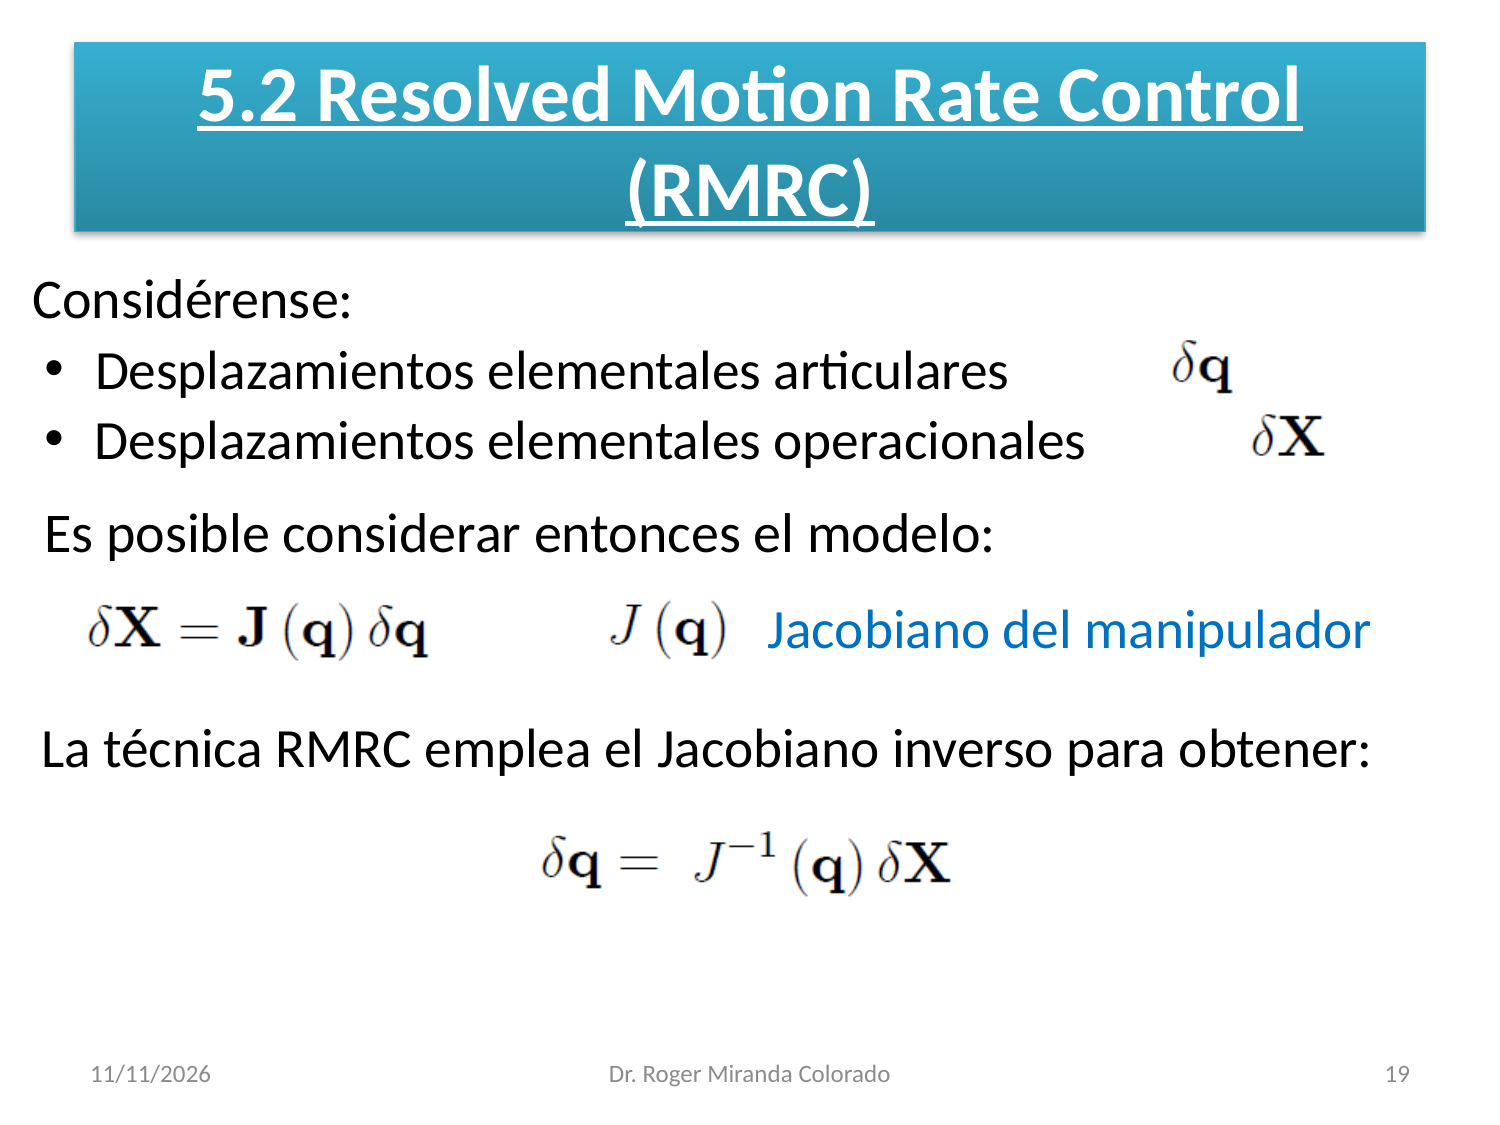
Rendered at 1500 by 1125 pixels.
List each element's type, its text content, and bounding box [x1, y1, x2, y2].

text_box La técnica RMRC emplea el Jacobiano inverso para obtener: [26, 704, 1471, 787]
footer Dr. Roger Miranda Colorado [512, 1042, 988, 1103]
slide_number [75, 1042, 425, 1103]
picture [539, 822, 663, 898]
picture [1163, 331, 1337, 475]
text_box Es posible considerar entonces el modelo: [29, 488, 1380, 572]
text_box Jacobiano del manipulador [752, 586, 1488, 669]
picture [692, 822, 963, 903]
picture [76, 595, 441, 664]
picture [607, 597, 737, 664]
slide_number 19 [1074, 1042, 1425, 1103]
title 5.2 Resolved Motion Rate Control (RMRC) [74, 42, 1426, 232]
list Desplazamientos elementales articulares [29, 338, 1157, 397]
text_box Considérense: [17, 255, 1368, 338]
text_box Desplazamientos elementales operacionales [29, 397, 1243, 480]
